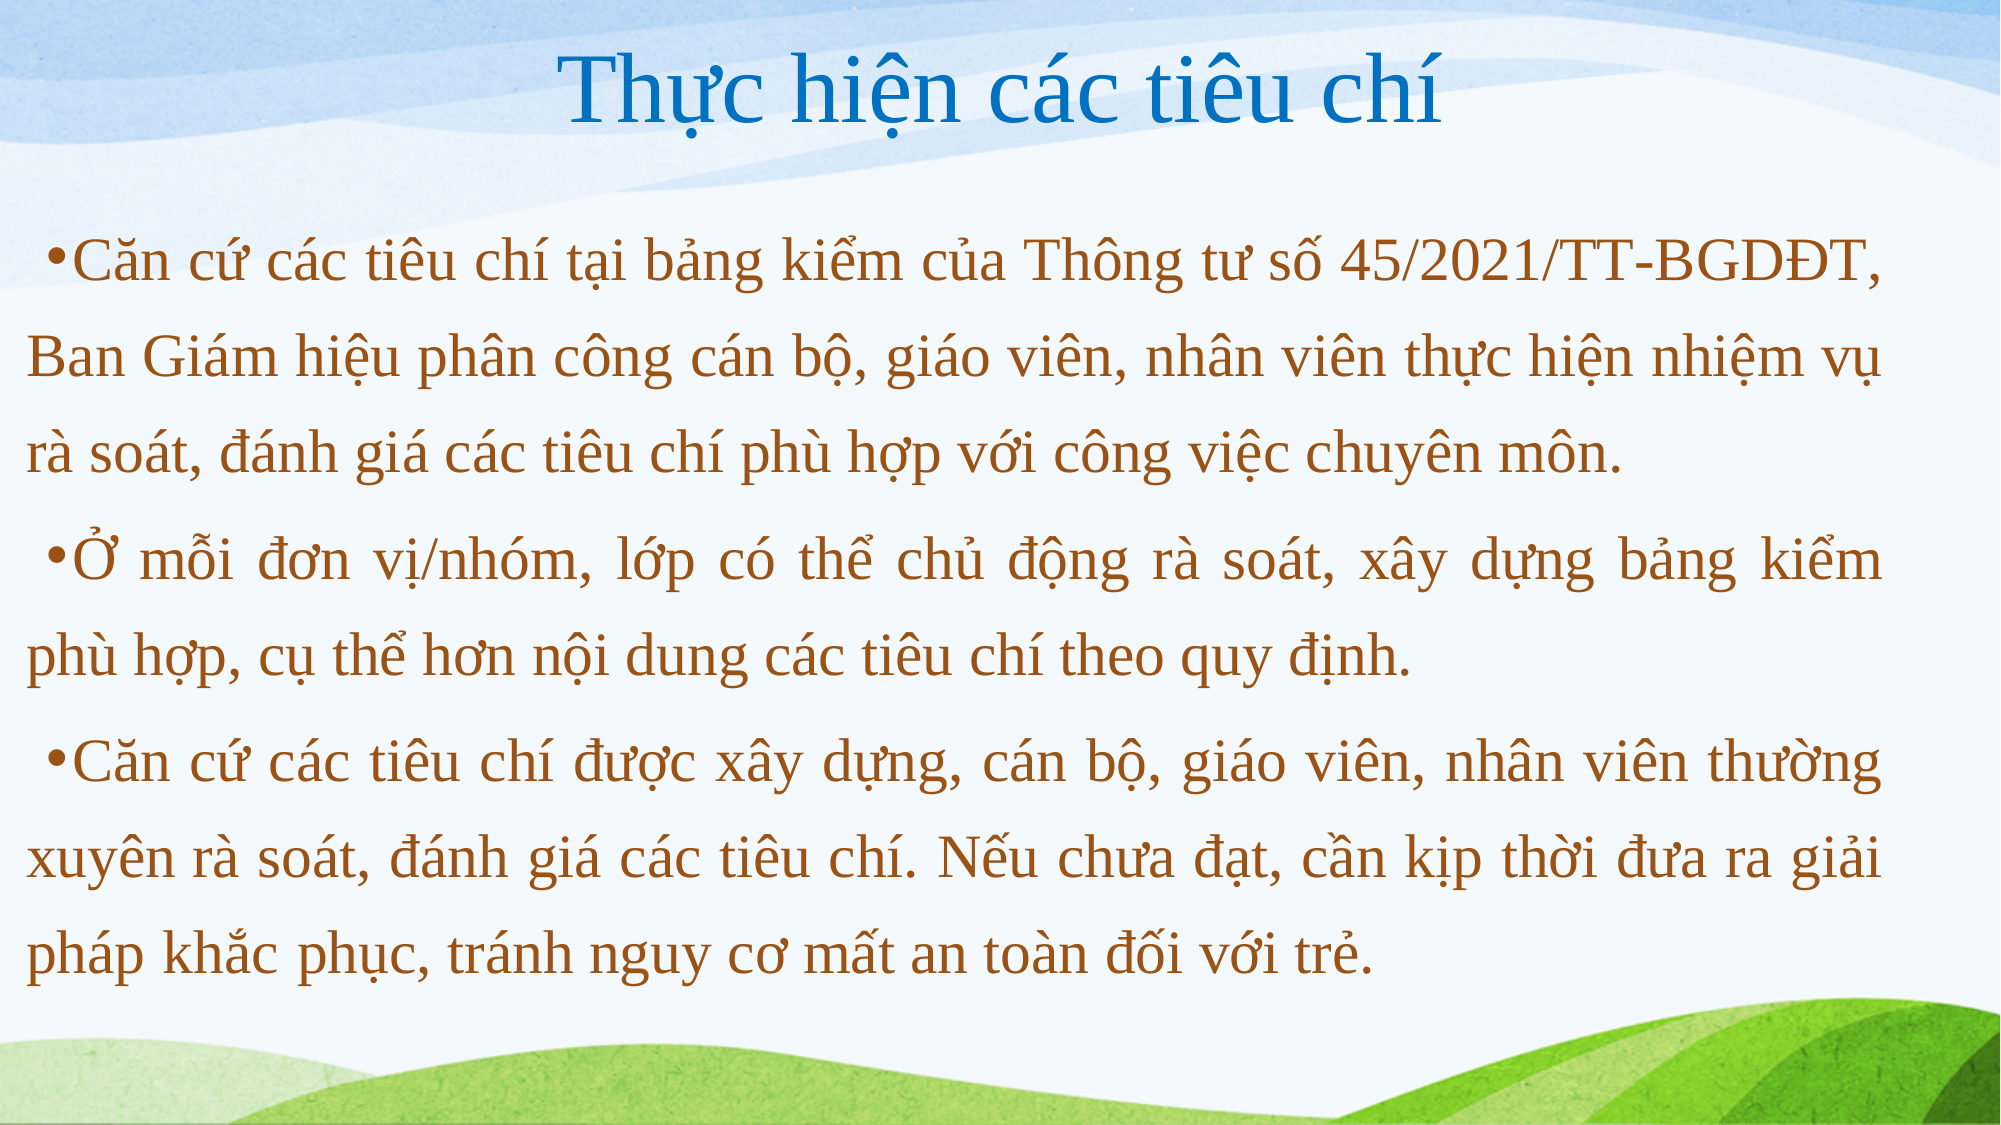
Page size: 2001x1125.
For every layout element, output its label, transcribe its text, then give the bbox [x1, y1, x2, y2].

picture [0, 0, 2001, 1125]
title Thực hiện các tiêu chí [0, 21, 2000, 153]
list Căn cứ các tiêu chí tại bảng kiểm của Thông tư số 45/2021/TT-BGDĐT, Ban Giám hiệu phân công cán bộ, giáo viên, nhân viên thực hiện nhiệm vụ rà soát, đánh giá các tiêu chí phù hợp với công việc chuyên môn. Ở mỗi đơn vị/nhóm, lớp có thể chủ động rà soát, xây dựng bảng kiểm phù hợp, cụ thể hơn nội dung các tiêu chí theo quy định. Căn cứ các tiêu chí được xây dựng, cán bộ, giáo viên, nhân viên thường xuyên rà soát, đánh giá các tiêu chí. Nếu chưa đạt, cần kịp thời đưa ra giải pháp khắc phục, tránh nguy cơ mất an toàn đối với trẻ. [0, 189, 1898, 1075]
